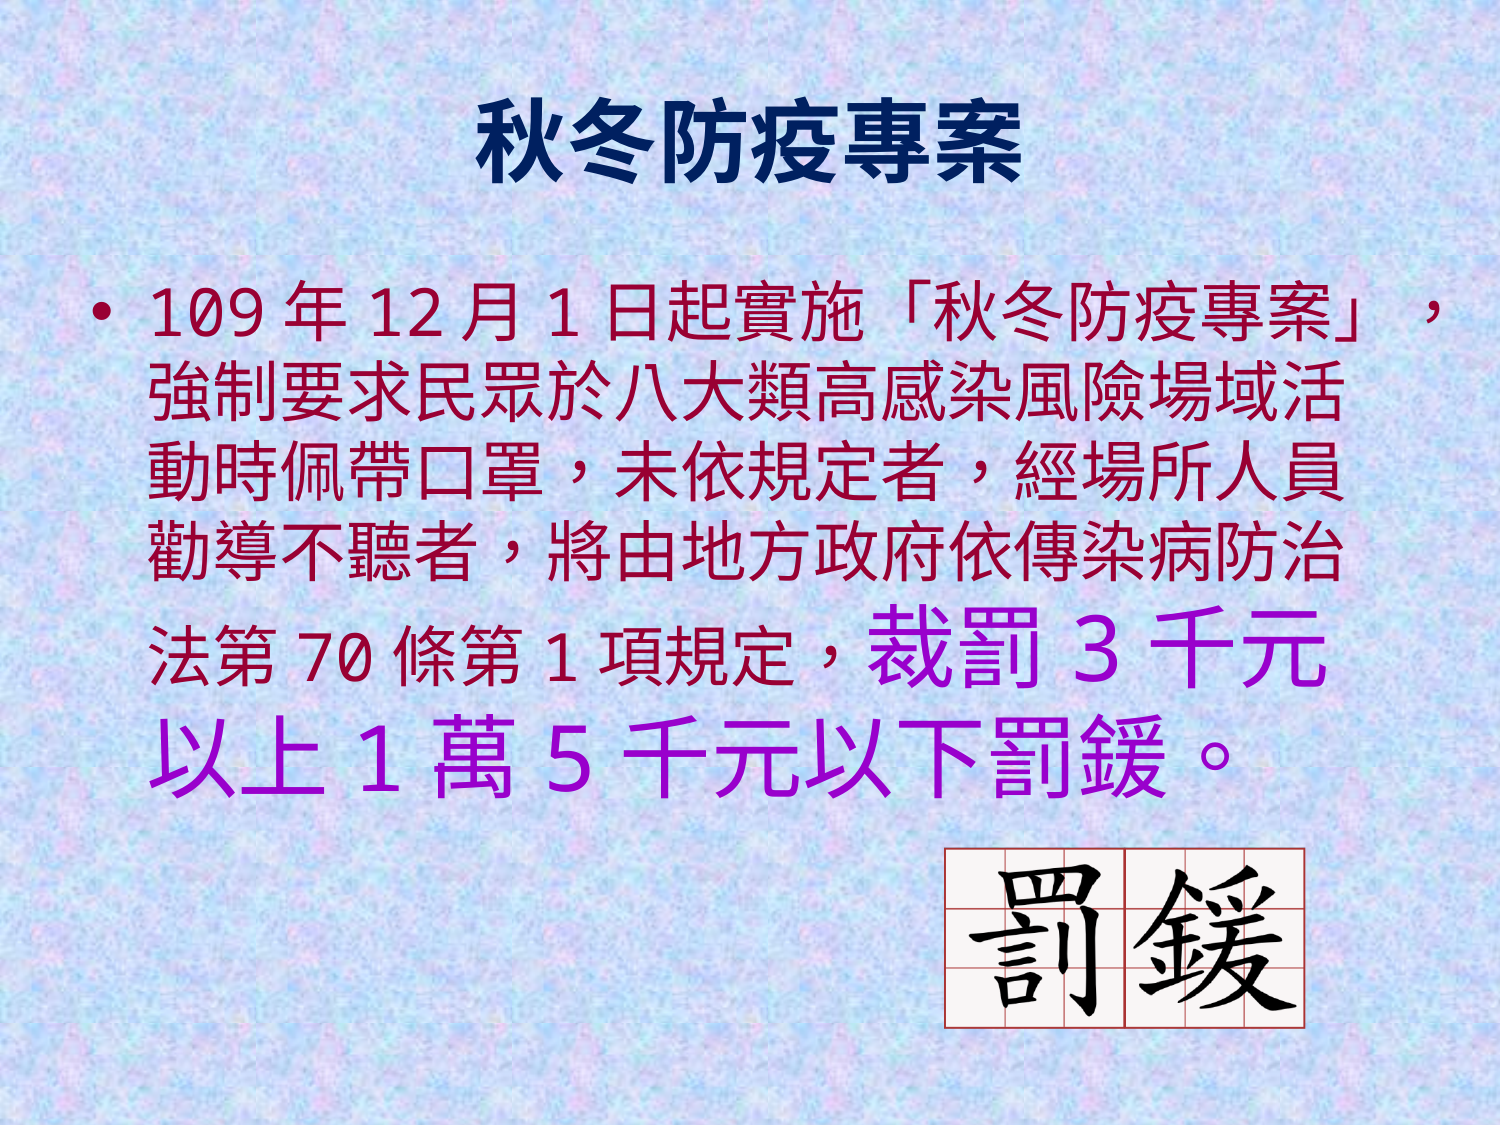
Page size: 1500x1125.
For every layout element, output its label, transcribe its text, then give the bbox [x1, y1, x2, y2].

picture [0, 0, 1500, 1125]
list 109年12月1日起實施「秋冬防疫專案」，強制要求民眾於八大類高感染風險場域活動時佩帶口罩，未依規定者，經場所人員勸導不聽者，將由地方政府依傳染病防治法第70條第1項規定，裁罰3千元以上1萬5千元以下罰鍰。 [75, 262, 1425, 1005]
title 秋冬防疫專案 [75, 45, 1425, 233]
